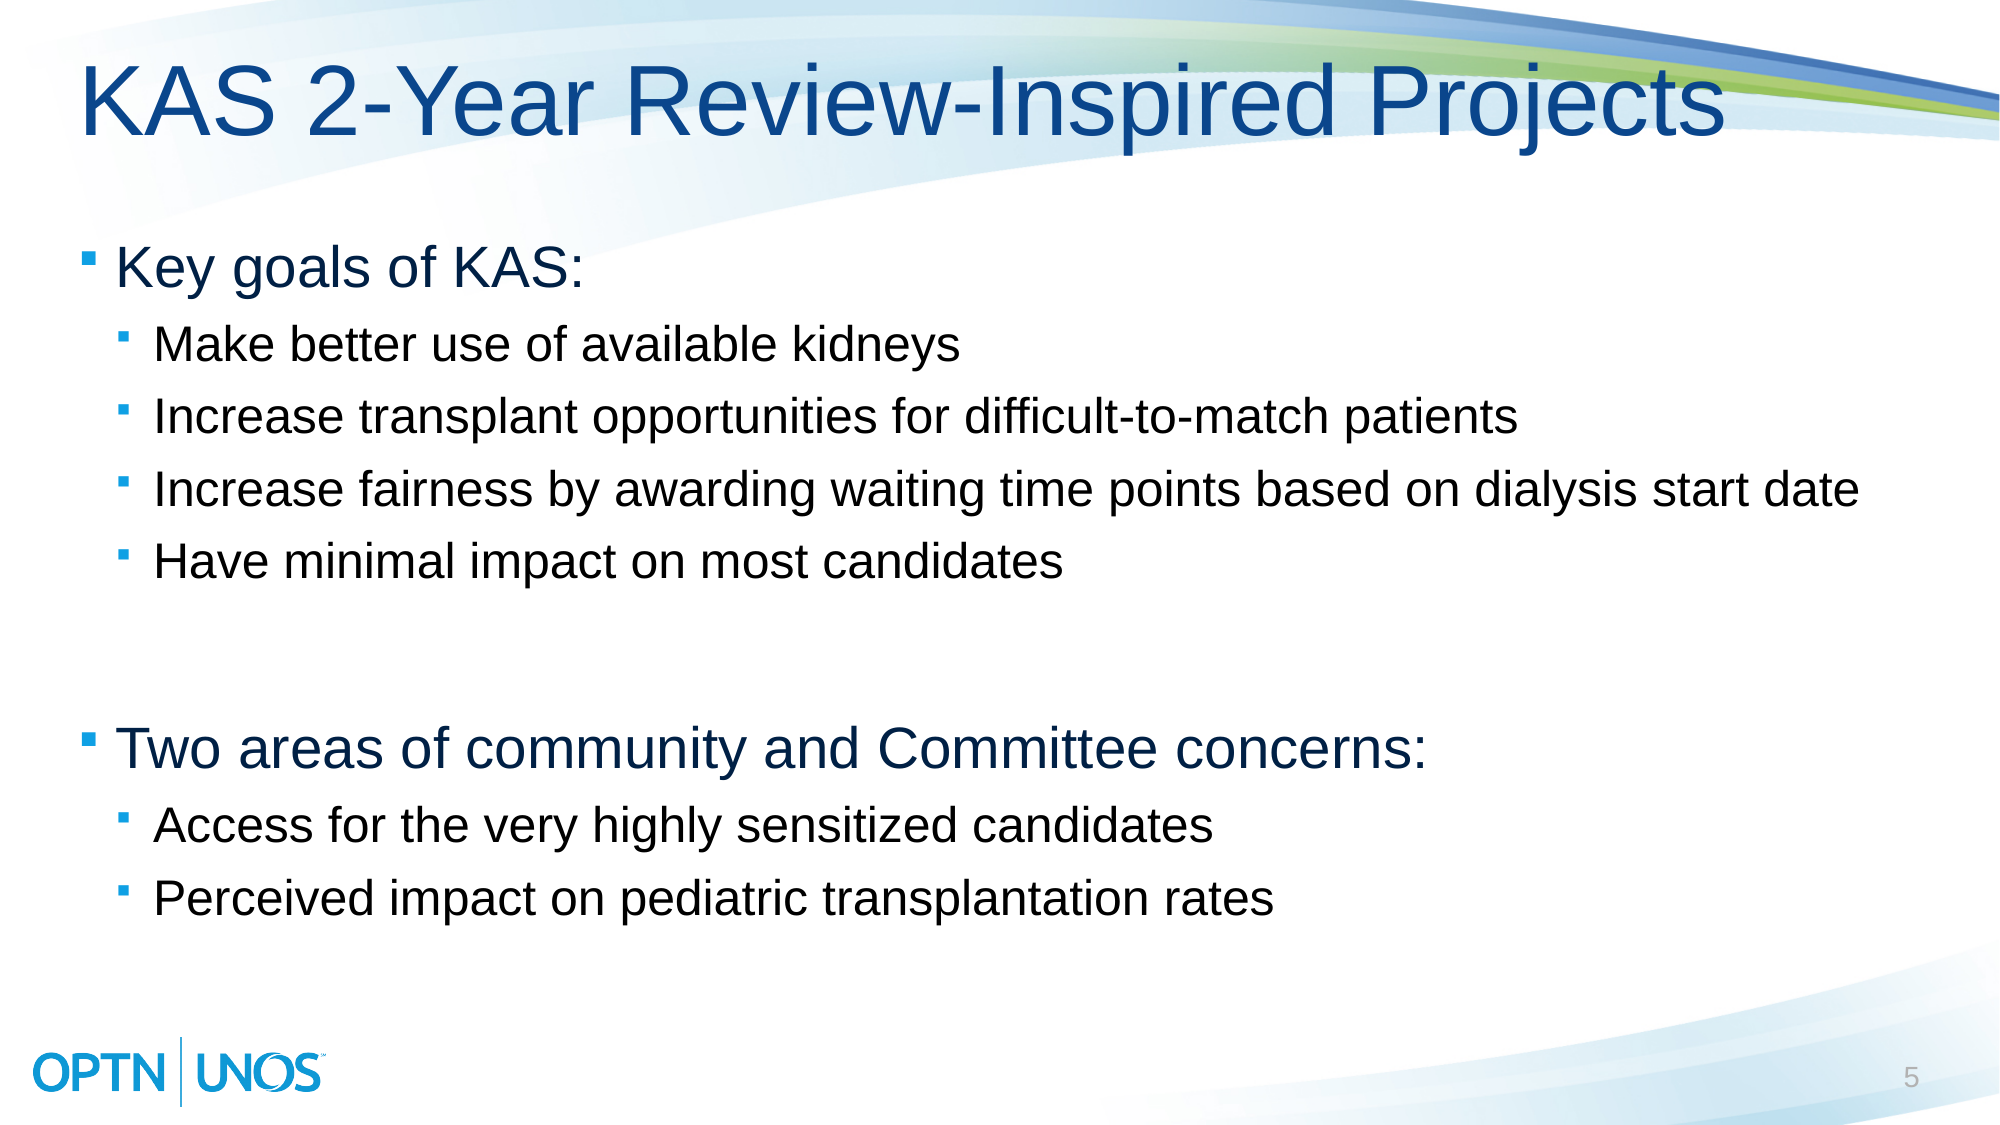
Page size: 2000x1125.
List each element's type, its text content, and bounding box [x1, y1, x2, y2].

picture [0, 0, 2000, 1125]
list Key goals of KAS: Make better use of available kidneys Increase transplant opportunities for difficult-to-match patients Increase fairness by awarding waiting time points based on dialysis start date Have minimal impact on most candidates Two areas of community and Committee concerns: Access for the very highly sensitized candidates Perceived impact on pediatric transplantation rates [63, 221, 1933, 944]
title KAS 2-Year Review-Inspired Projects [63, 25, 1975, 166]
slide_number 5 [1595, 1046, 1935, 1106]
